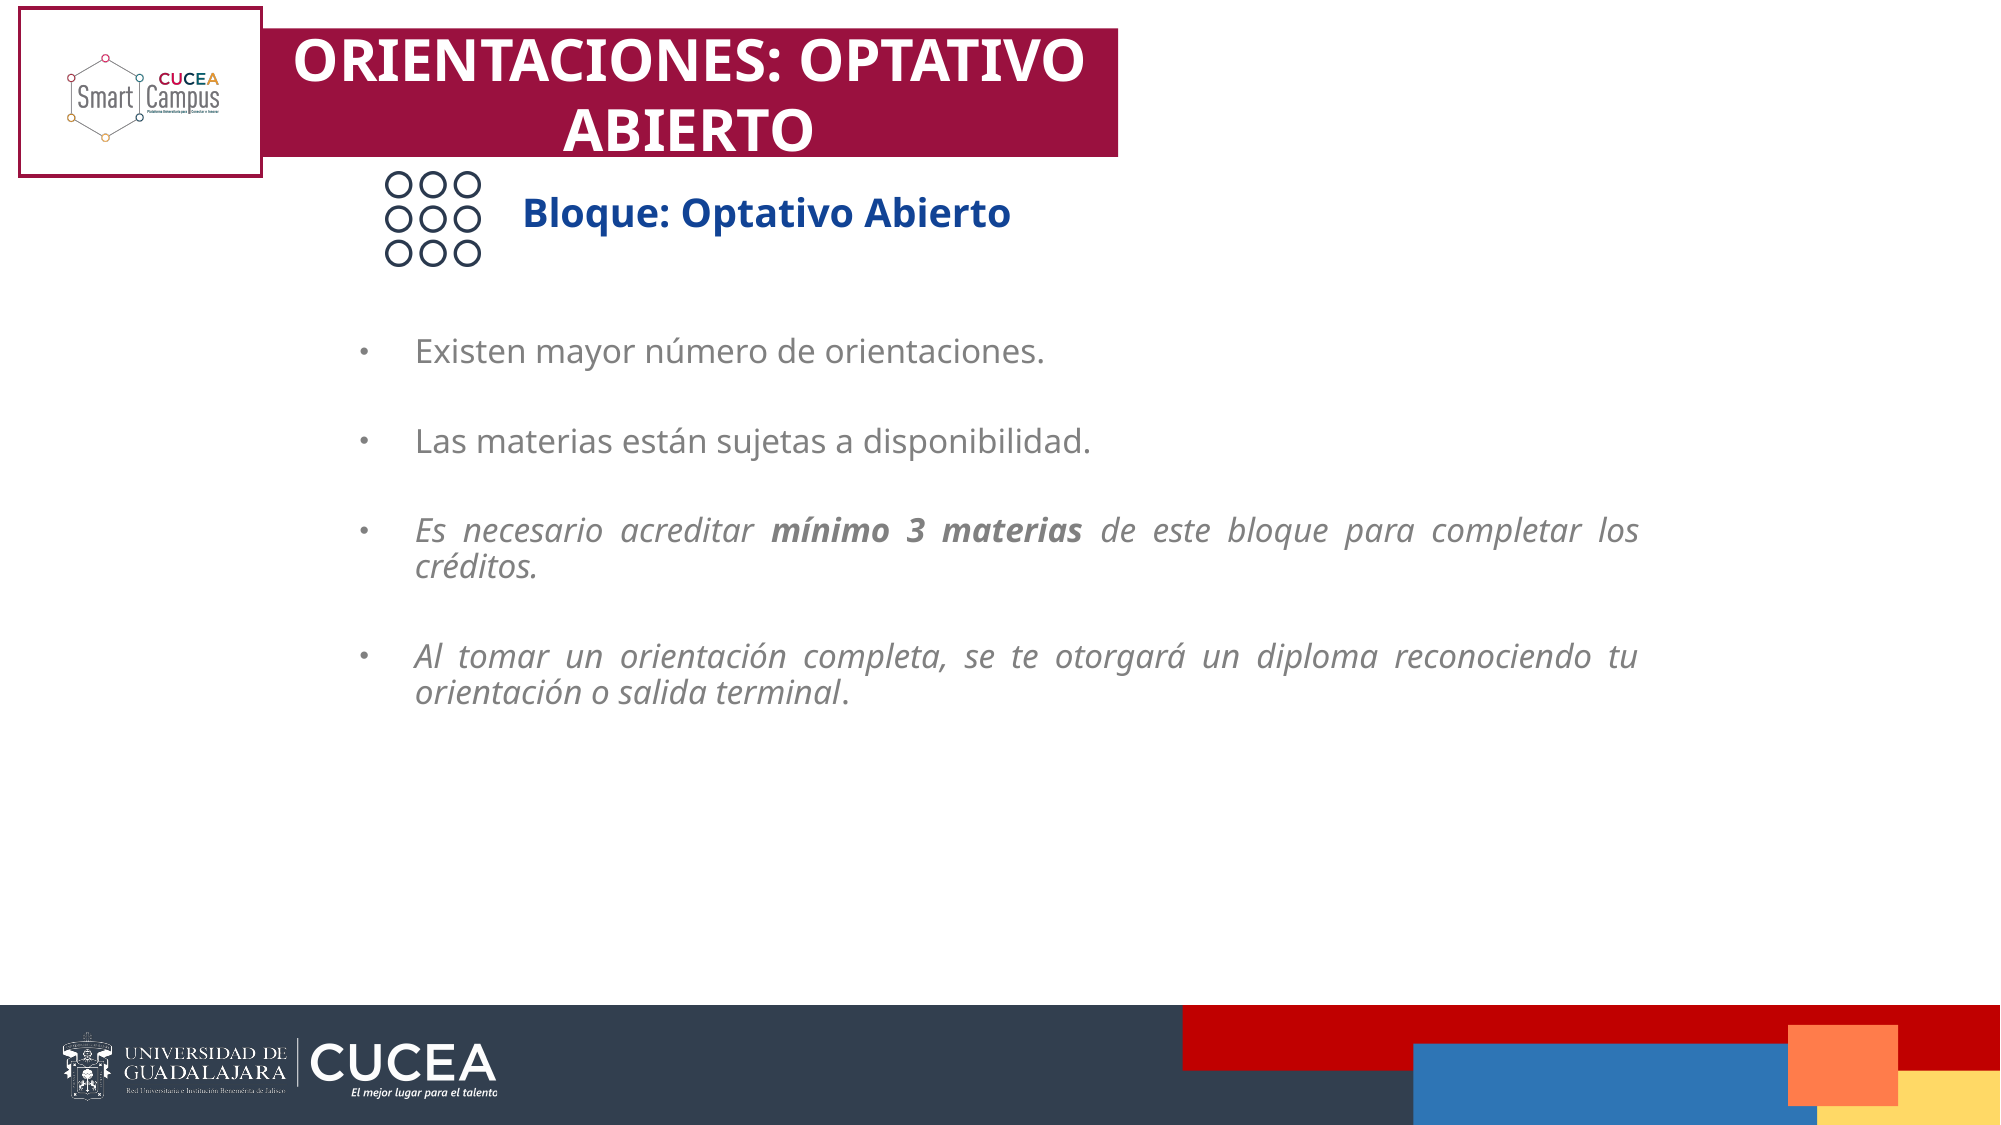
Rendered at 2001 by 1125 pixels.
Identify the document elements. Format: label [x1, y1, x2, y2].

text_box [0, 7, 2000, 1125]
